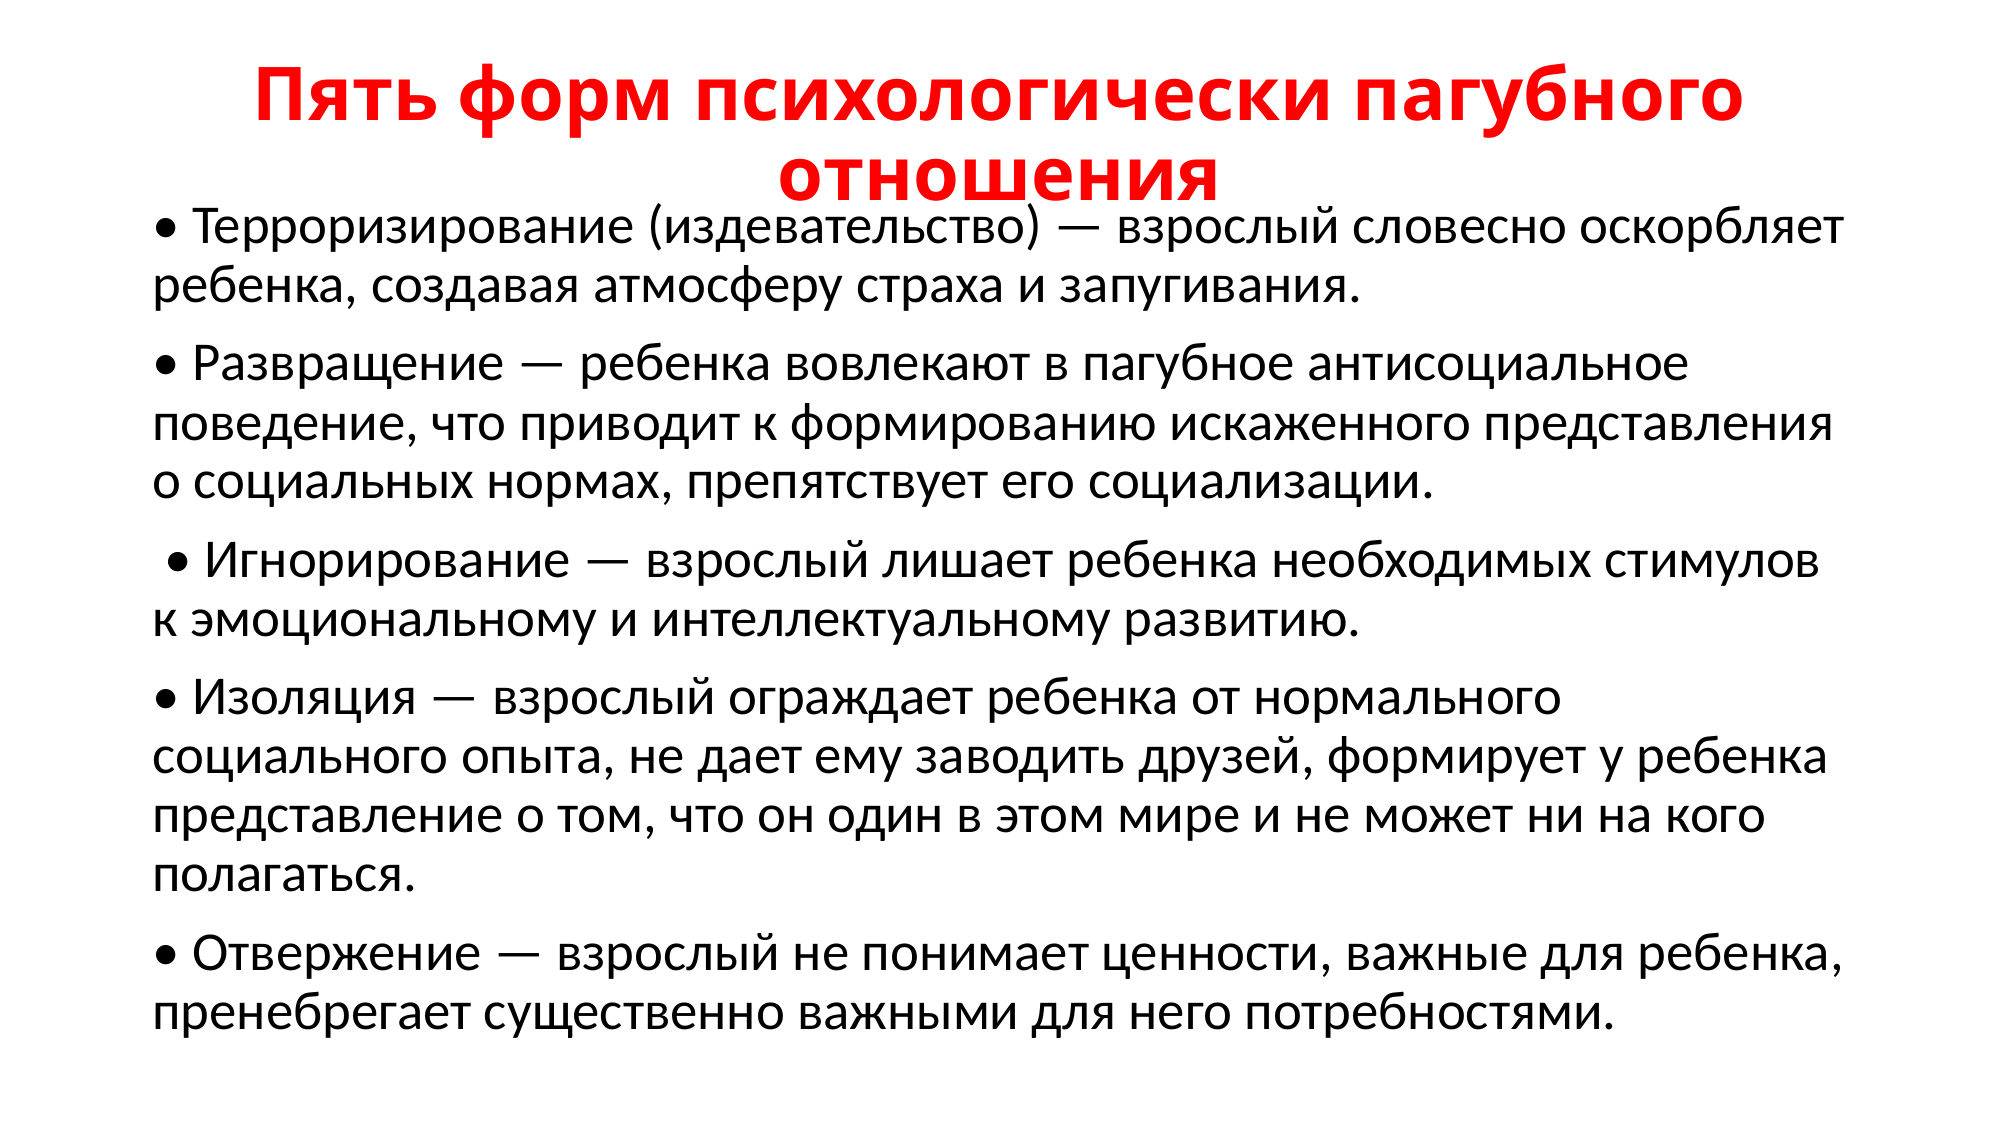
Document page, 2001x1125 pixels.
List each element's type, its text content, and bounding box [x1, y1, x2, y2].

title Пять форм психологически пагубного отношения [137, 48, 1863, 188]
list • Терроризирование (издевательство) — взрослый словесно оскорбляет ребенка, создавая атмосферу страха и запугивания. • Развращение — ребенка вовлекают в пагубное антисоциальное поведение, что приводит к формированию искаженного представления о социальных нормах, препятствует его социализации. • Игнорирование — взрослый лишает ребенка необходимых стимулов к эмоциональному и интеллектуальному развитию. • Изоляция — взрослый ограждает ребенка от нормального социального опыта, не дает ему заводить друзей, формирует у ребенка представление о том, что он один в этом мире и не может ни на кого полагаться. • Отвержение — взрослый не понимает ценности, важные для ребенка, пренебрегает существенно важными для него потребностями. [137, 188, 1863, 1101]
